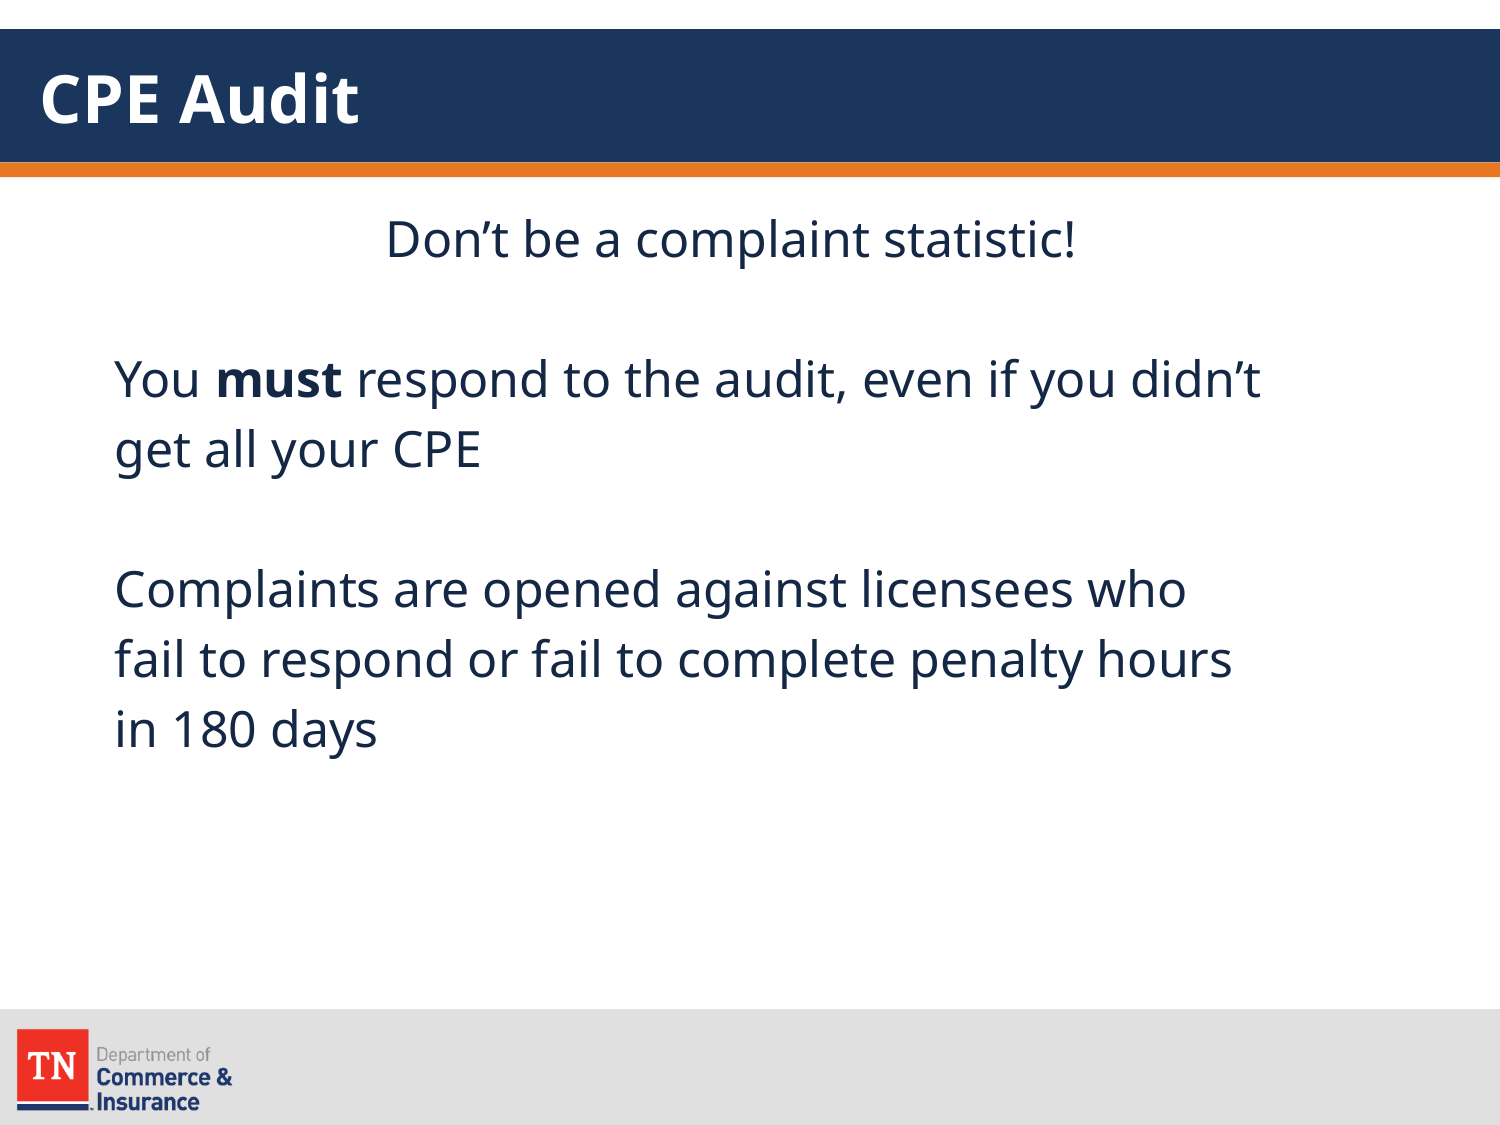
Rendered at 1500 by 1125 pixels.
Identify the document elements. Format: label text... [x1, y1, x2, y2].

title CPE Audit [24, 29, 1475, 165]
picture [4, 1009, 245, 1125]
list Don’t be a complaint statistic! You must respond to the audit, even if you didn’t get all your CPE Complaints are opened against licensees who fail to respond or fail to complete penalty hours in 180 days [99, 200, 1363, 1014]
